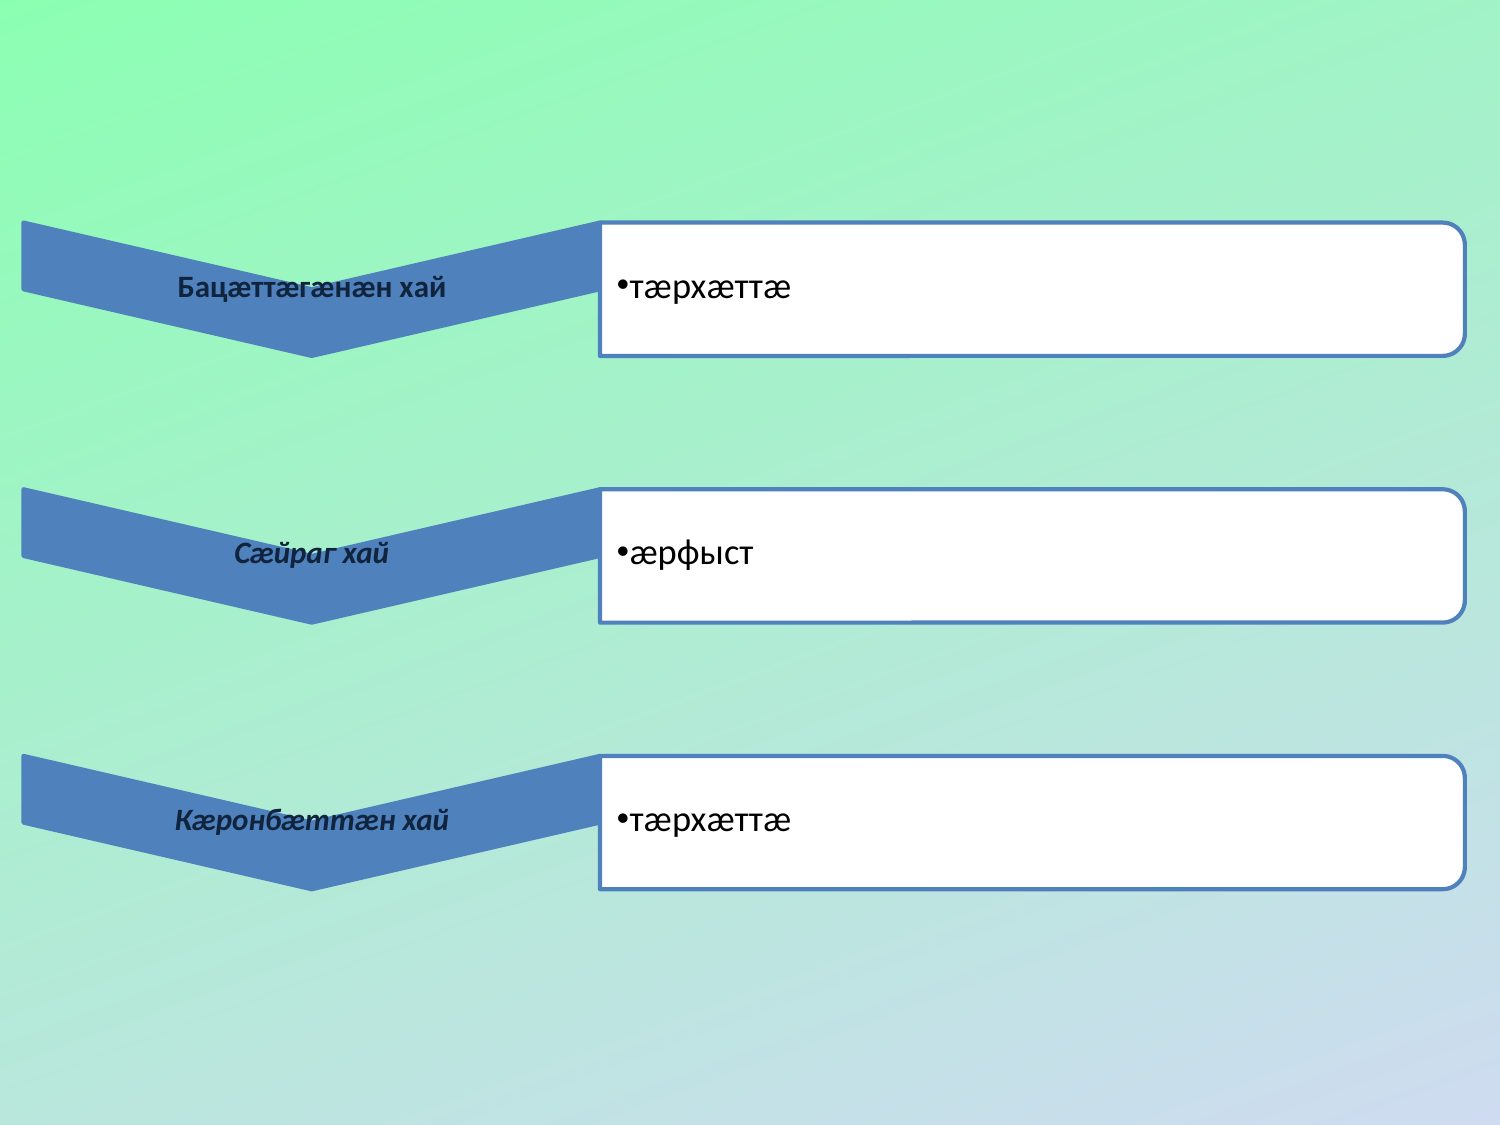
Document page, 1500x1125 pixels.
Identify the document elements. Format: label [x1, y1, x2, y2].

text_box [23, 222, 1466, 890]
